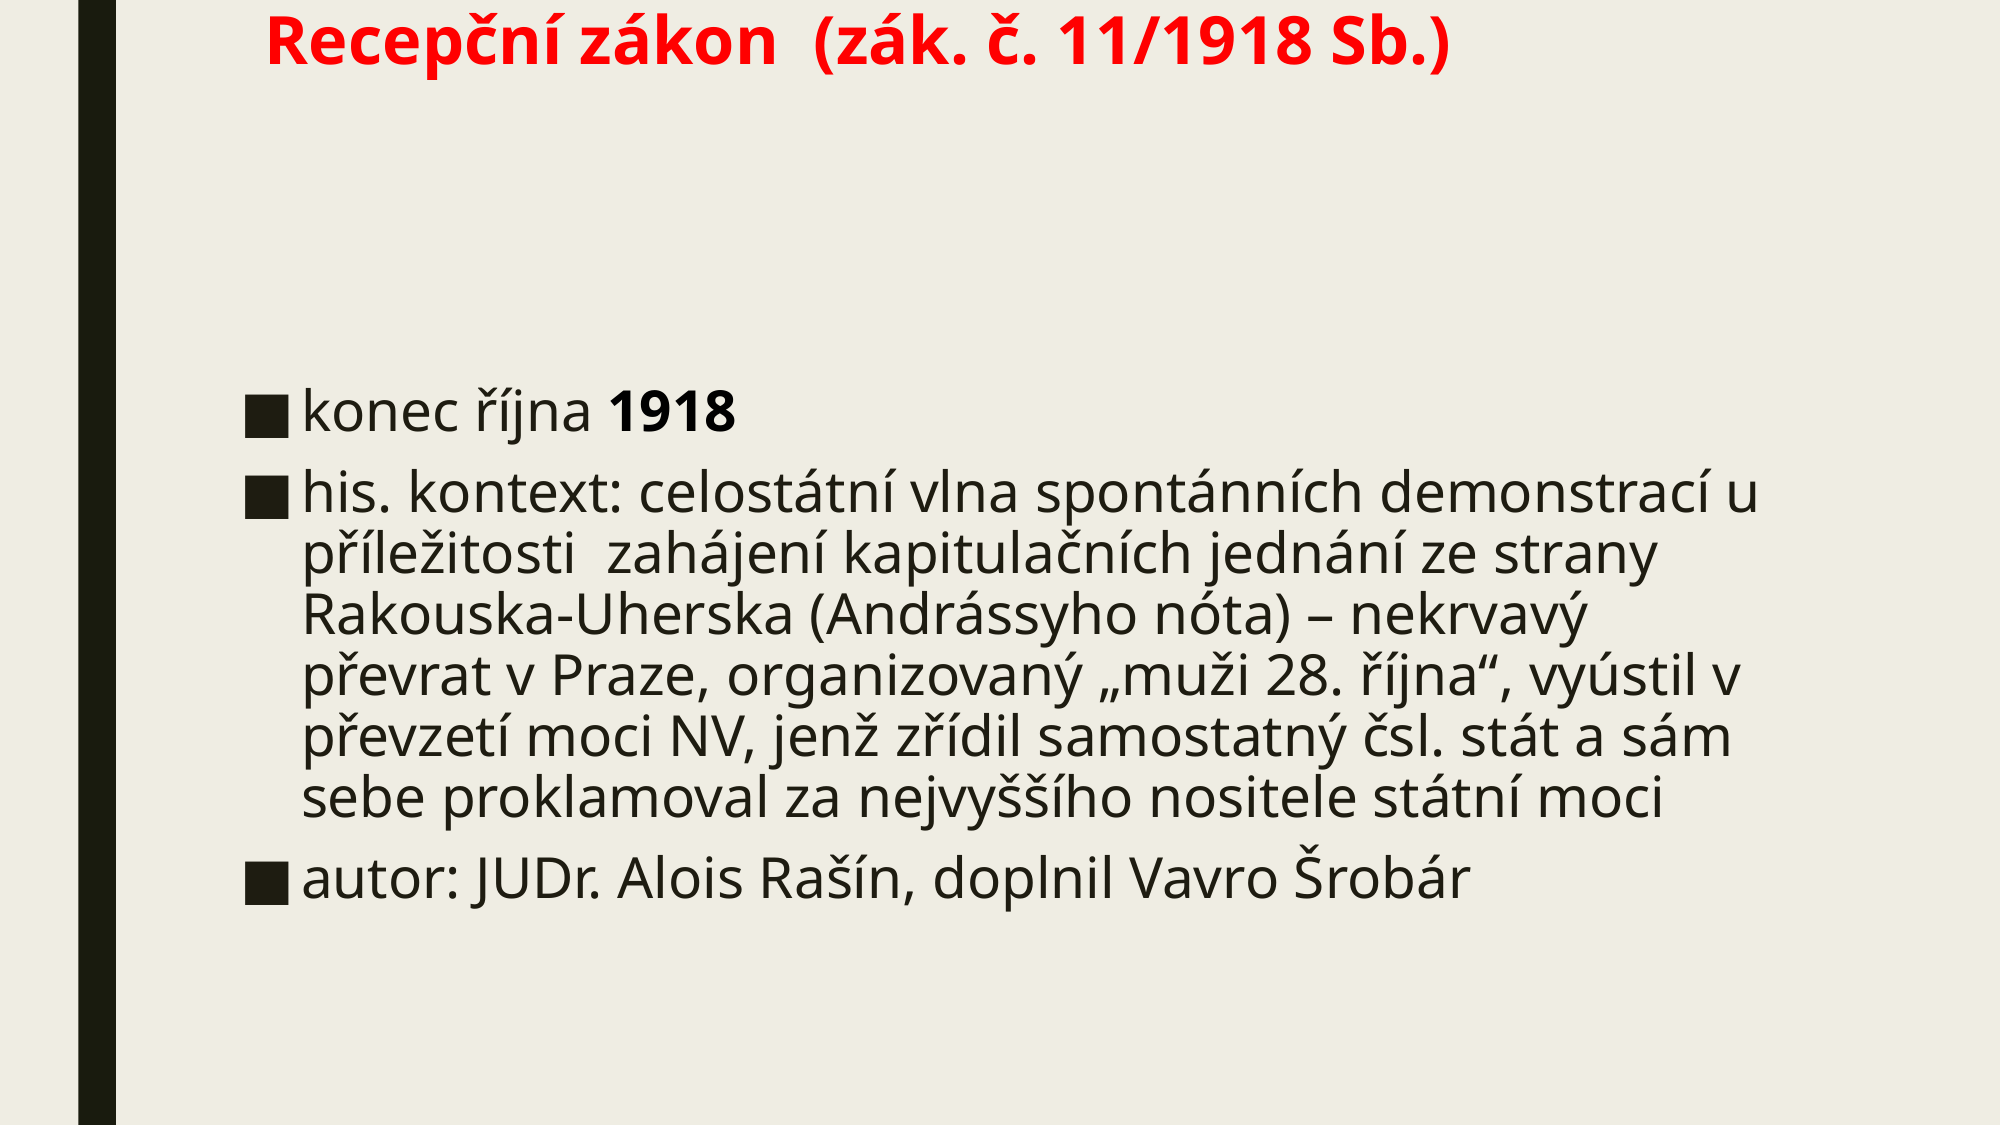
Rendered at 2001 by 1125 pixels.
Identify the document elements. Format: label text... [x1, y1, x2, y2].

list konec října 1918 his. kontext: celostátní vlna spontánních demonstrací u příležitosti zahájení kapitulačních jednání ze strany Rakouska-Uherska (Andrássyho nóta) – nekrvavý převrat v Praze, organizovaný „muži 28. října“, vyústil v převzetí moci NV, jenž zřídil samostatný čsl. stát a sám sebe proklamoval za nejvyššího nositele státní moci autor: JUDr. Alois Rašín, doplnil Vavro Šrobár [225, 375, 1800, 963]
title Recepční zákon (zák. č. 11/1918 Sb.) [249, 0, 1675, 197]
